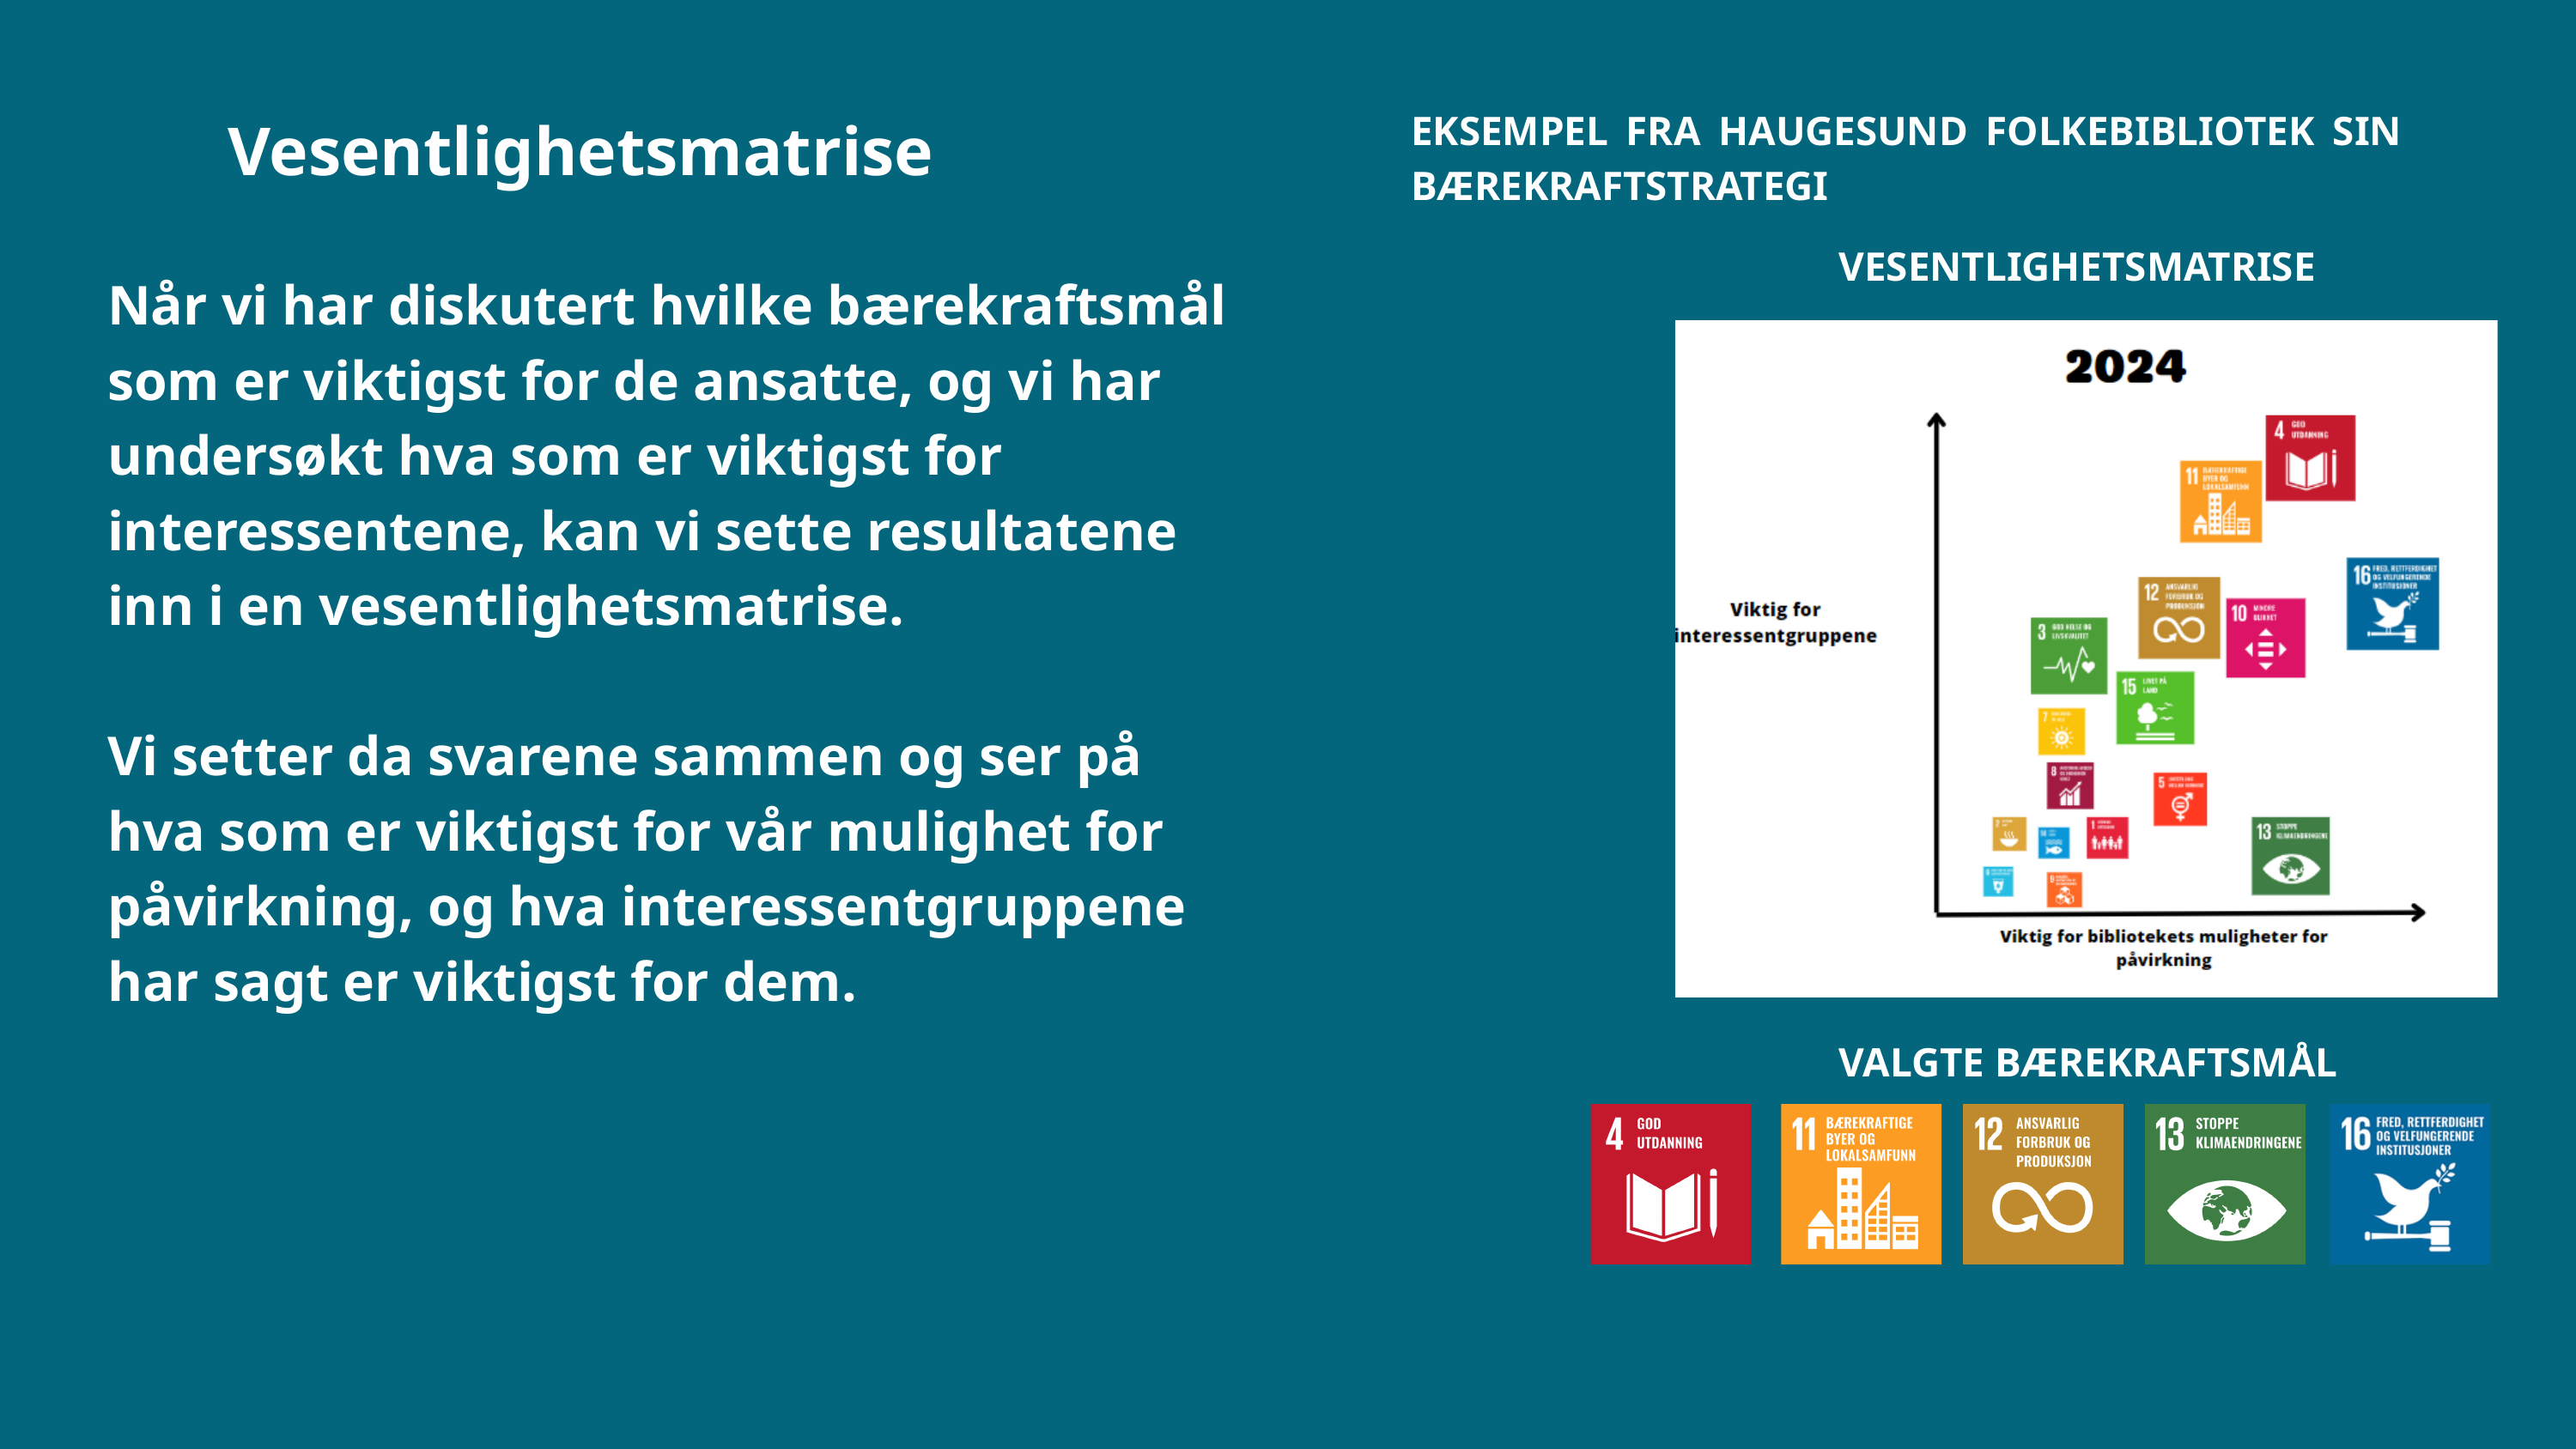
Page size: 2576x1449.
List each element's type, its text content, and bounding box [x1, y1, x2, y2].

picture [2498, 319, 2502, 326]
picture [1669, 994, 1676, 1004]
text_box [1590, 1104, 1752, 1265]
picture [1669, 318, 1678, 328]
text_box [1963, 1104, 2123, 1265]
text_box [1781, 1104, 1942, 1265]
text_box VALGTE BÆREKRAFTSMÅL [1838, 1029, 2576, 1085]
text_box Vesentlighetsmatrise [228, 95, 1372, 189]
text_box Når vi har diskutert hvilke bærekraftsmål som er viktigst for de ansatte, og vi har undersøkt hva som er viktigst for interessentene, kan vi sette resultatene inn i en vesentlighetsmatrise. Vi setter da svarene sammen og ser på hva som er viktigst for vår mulighet for påvirkning, og hva interessentgruppene har sagt er viktigst for dem. [107, 260, 1245, 1012]
picture [2489, 997, 2502, 1004]
text_box [2330, 1104, 2491, 1265]
text_box VESENTLIGHETSMATRISE [1838, 233, 2576, 289]
text_box [2145, 1104, 2306, 1265]
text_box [1674, 320, 2498, 997]
text_box EKSEMPEL FRA HAUGESUND FOLKEBIBLIOTEK SIN BÆREKRAFTSTRATEGI [1411, 98, 2403, 209]
